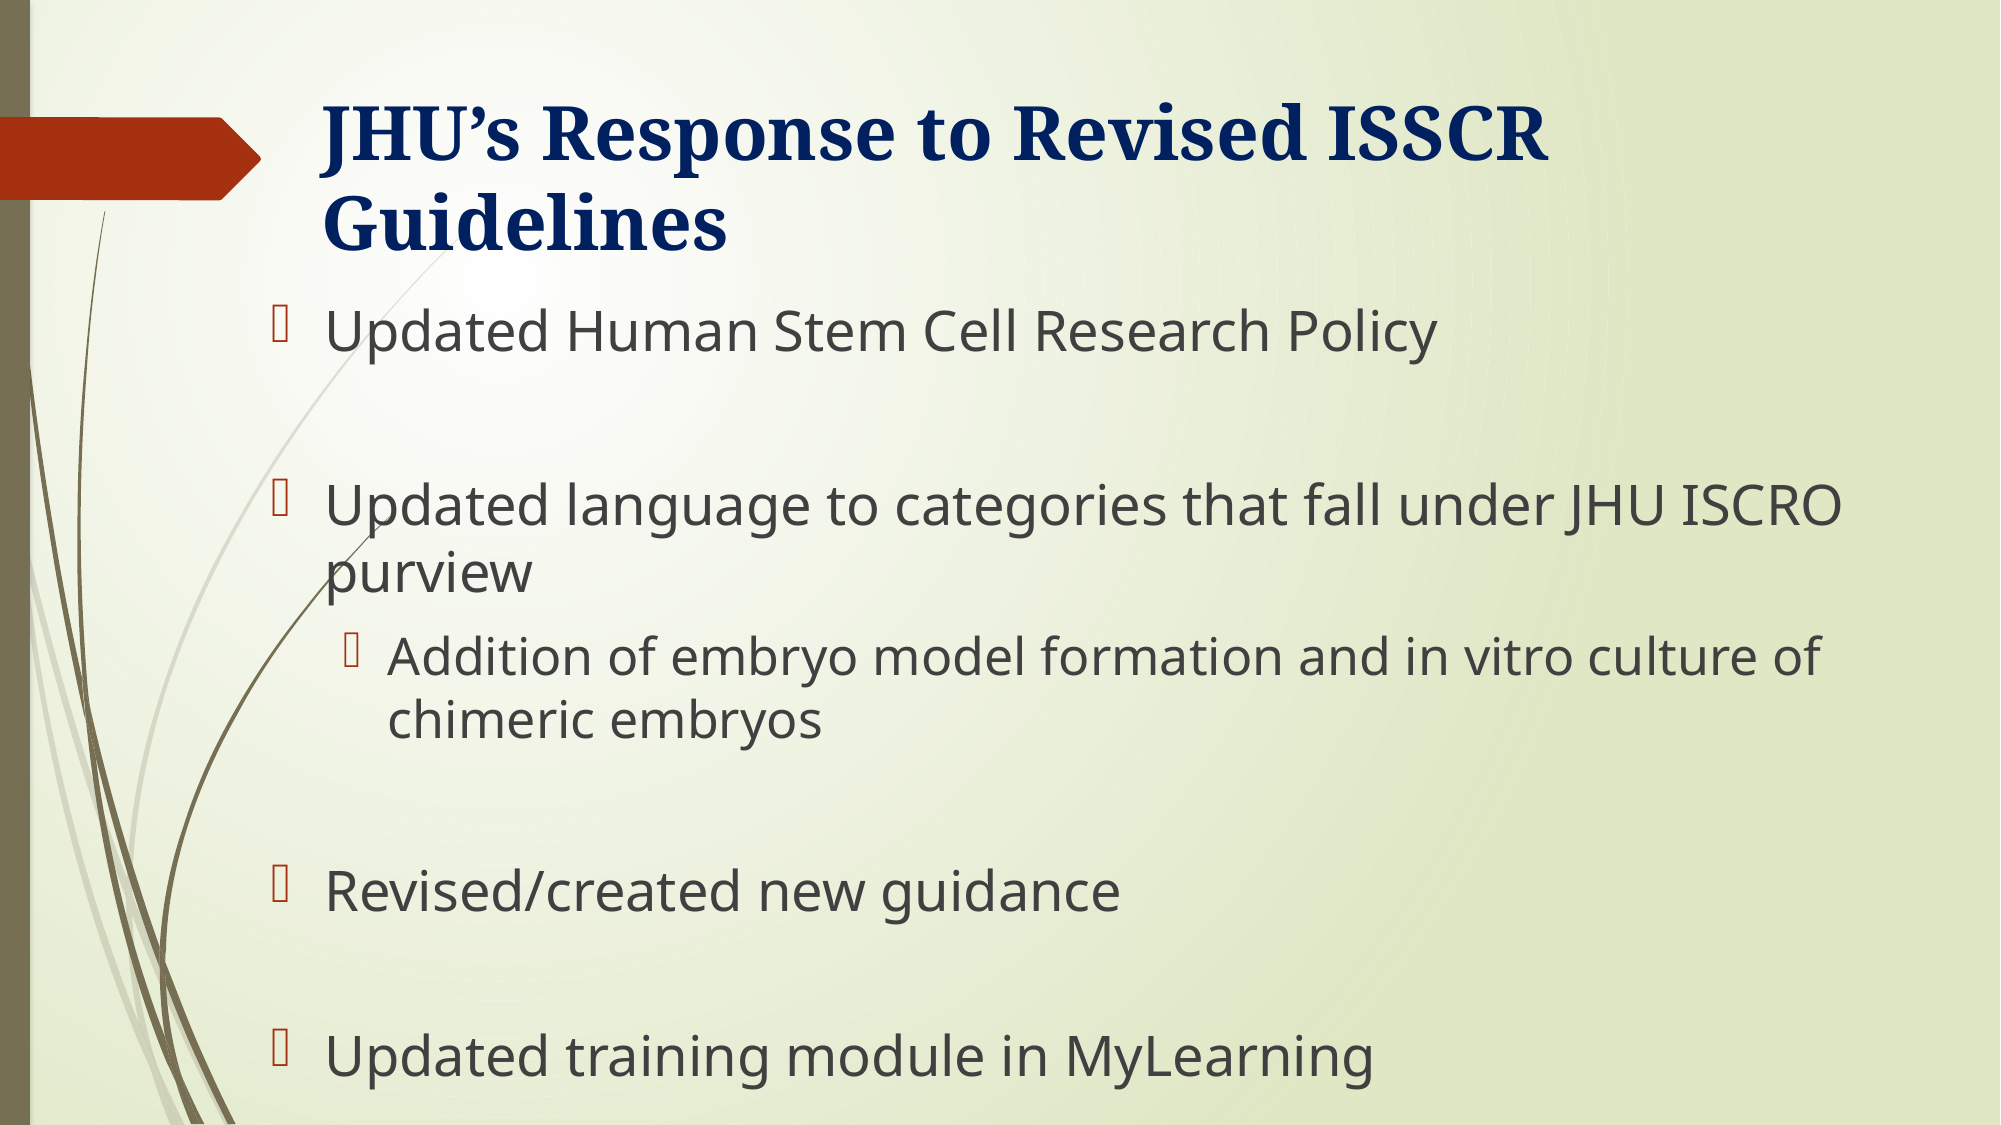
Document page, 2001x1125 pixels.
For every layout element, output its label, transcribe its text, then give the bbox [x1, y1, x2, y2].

list Updated Human Stem Cell Research Policy Updated language to categories that fall under JHU ISCRO purview Addition of embryo model formation and in vitro culture of chimeric embryos Revised/created new guidance Updated training module in MyLearning [255, 288, 1888, 1100]
title JHU’s Response to Revised ISSCR Guidelines [306, 78, 1964, 289]
